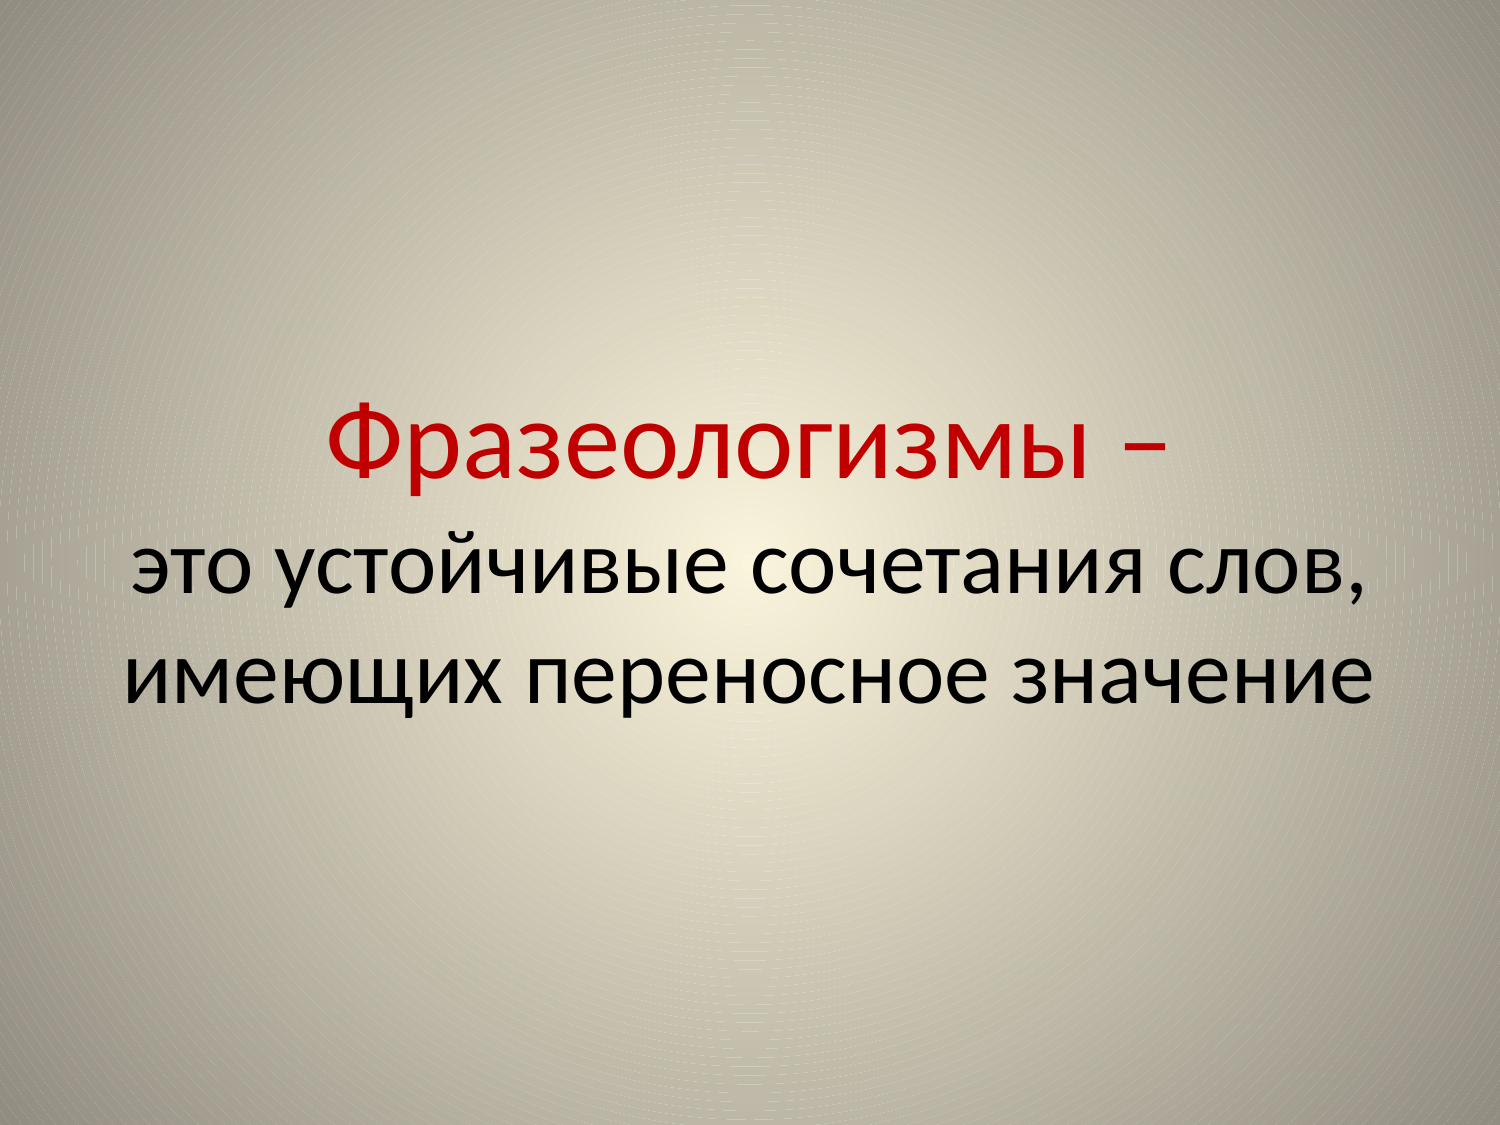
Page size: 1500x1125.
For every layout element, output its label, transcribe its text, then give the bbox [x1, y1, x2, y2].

title Фразеологизмы – это устойчивые сочетания слов, имеющих переносное значение [75, 45, 1425, 1043]
